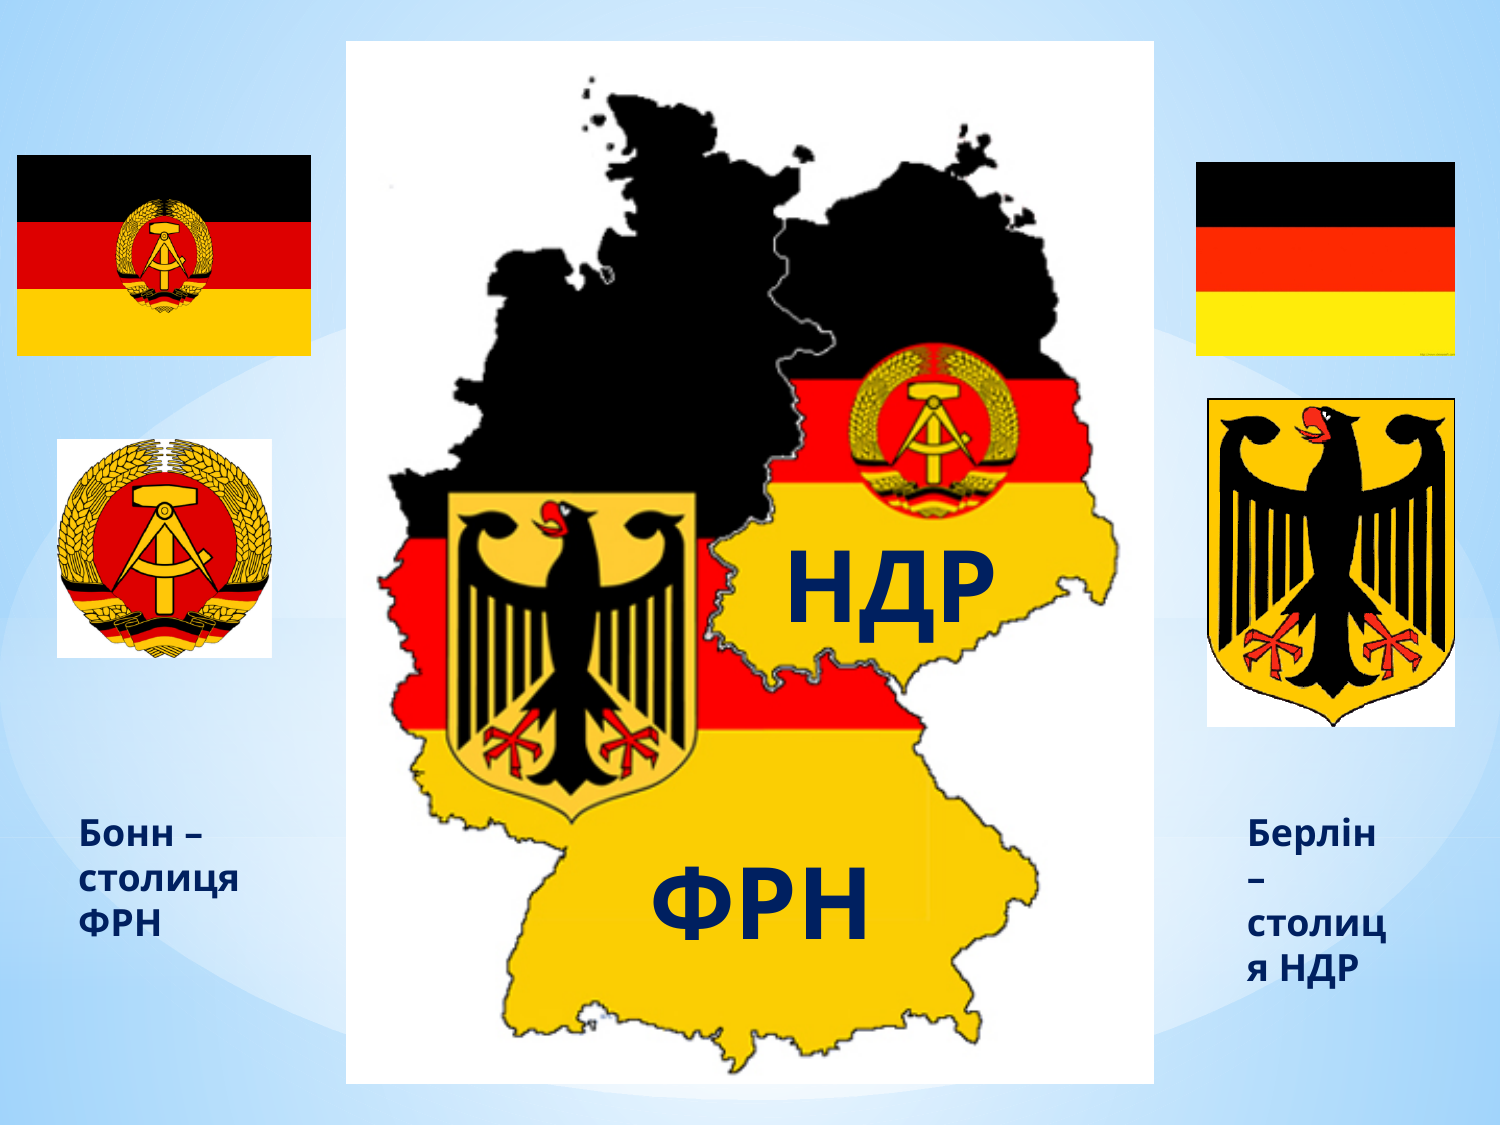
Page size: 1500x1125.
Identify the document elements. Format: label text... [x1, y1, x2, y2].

picture [17, 155, 311, 356]
text_box Берлін – столиця НДР [1232, 801, 1420, 997]
text_box Бонн – столиця ФРН [63, 801, 265, 952]
picture [1206, 398, 1455, 727]
picture [346, 41, 1154, 1084]
picture [56, 438, 272, 658]
picture [1196, 162, 1455, 356]
